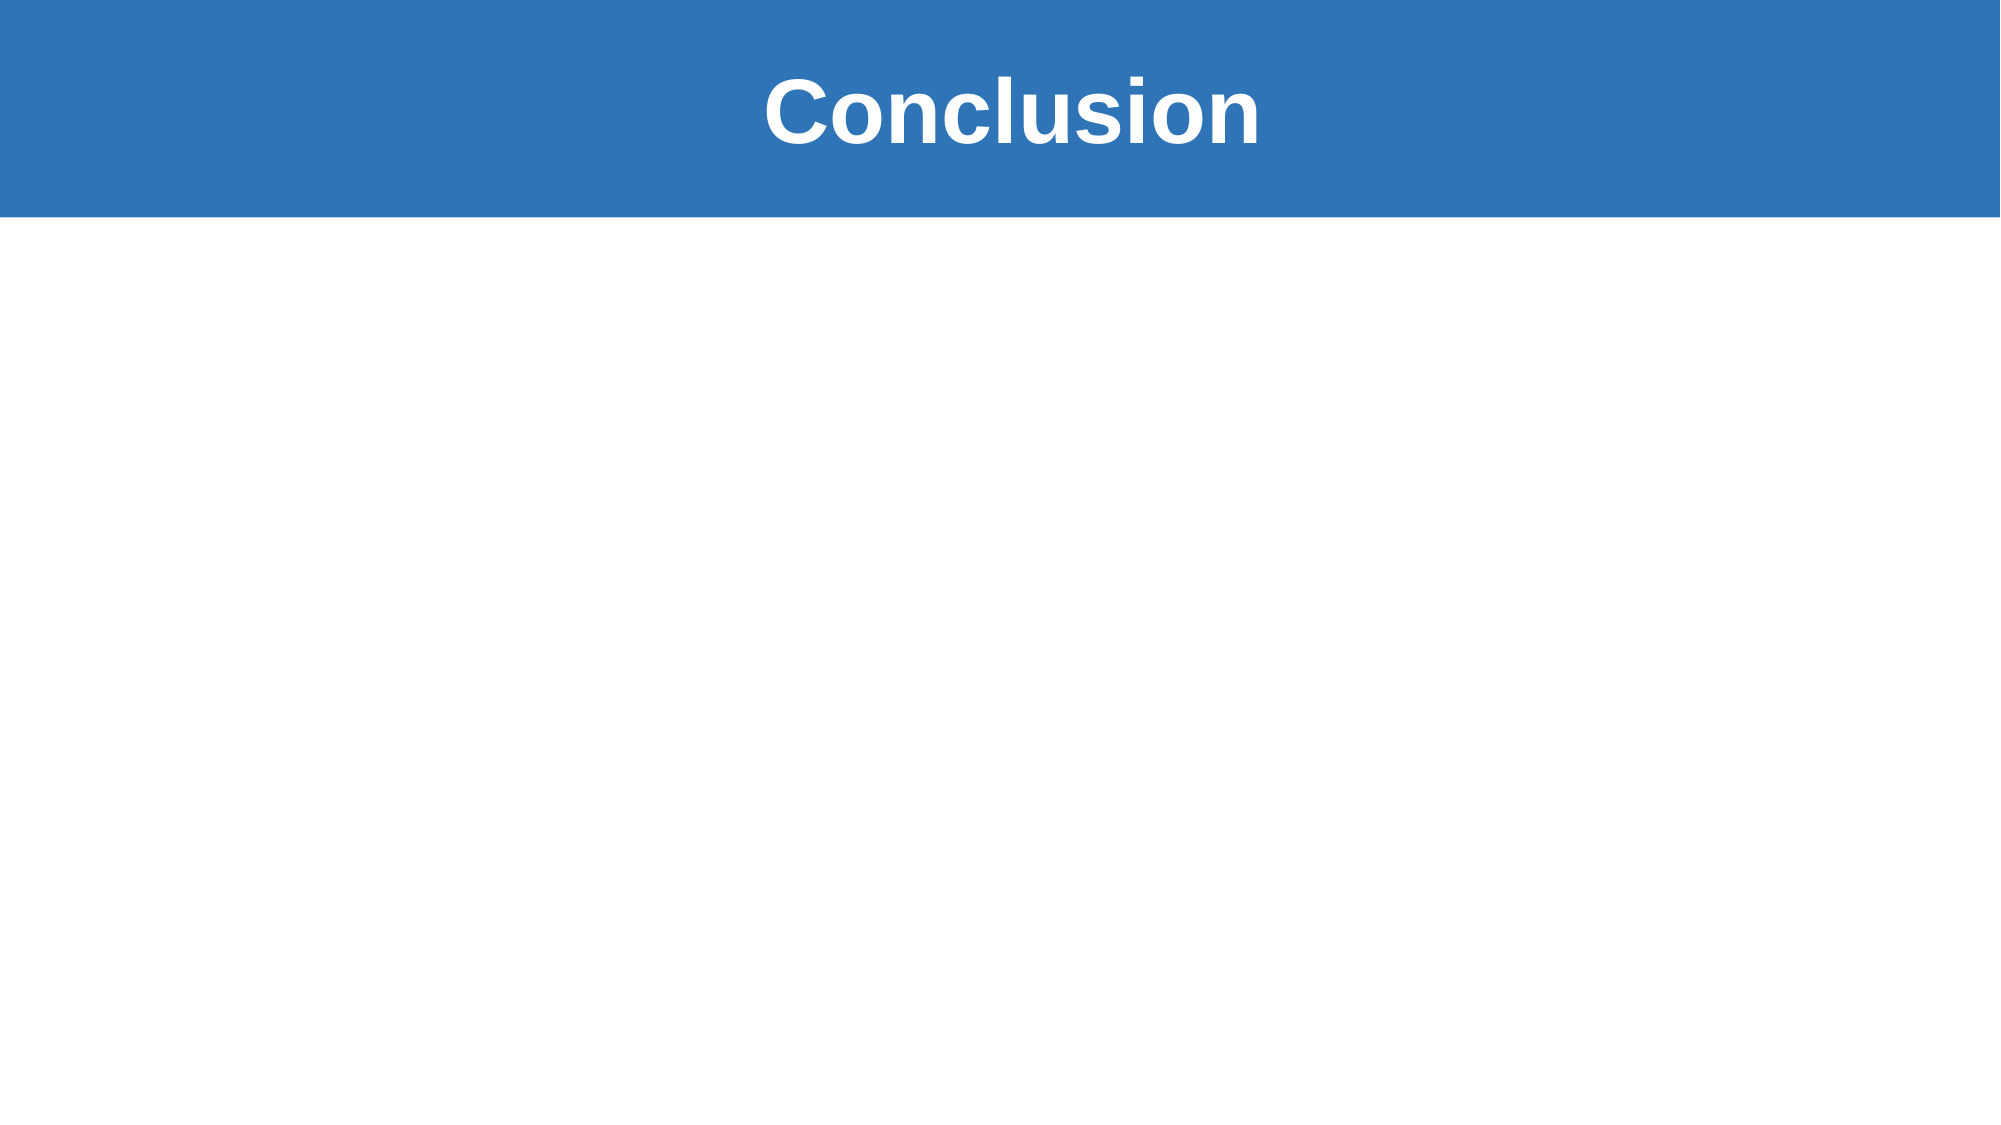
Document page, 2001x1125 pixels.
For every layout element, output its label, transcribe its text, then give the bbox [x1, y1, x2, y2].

title Conclusion [196, 22, 1830, 205]
